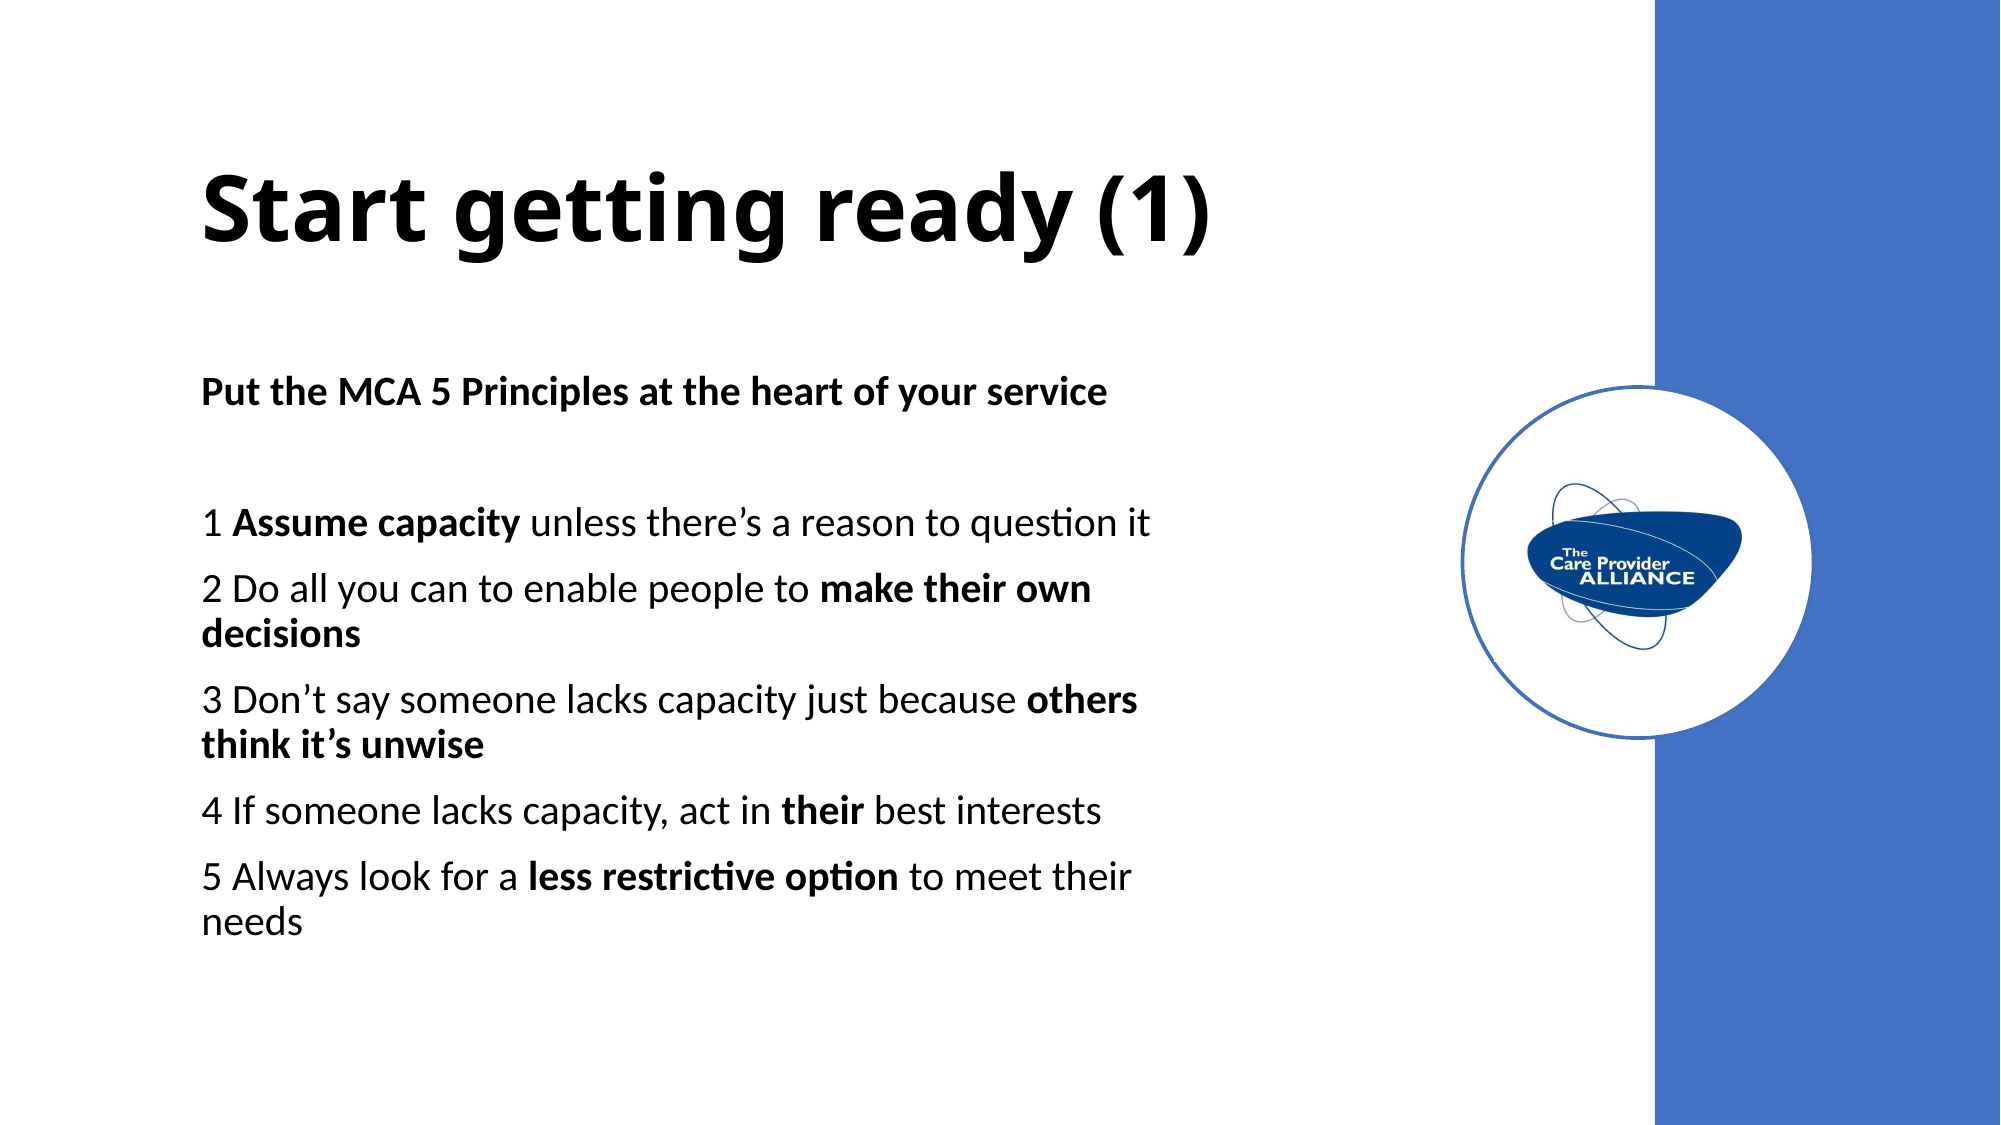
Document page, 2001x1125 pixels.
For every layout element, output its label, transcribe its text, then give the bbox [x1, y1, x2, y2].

title Start getting ready (1) [186, 102, 1413, 321]
text_box [1461, 385, 1815, 740]
list Put the MCA 5 Principles at the heart of your service 1 Assume capacity unless there’s a reason to question it 2 Do all you can to enable people to make their own decisions 3 Don’t say someone lacks capacity just because others think it’s unwise 4 If someone lacks capacity, act in their best interests 5 Always look for a less restrictive option to meet their needs [186, 373, 1248, 940]
text_box [1654, 0, 2000, 1125]
picture [1494, 468, 1770, 662]
